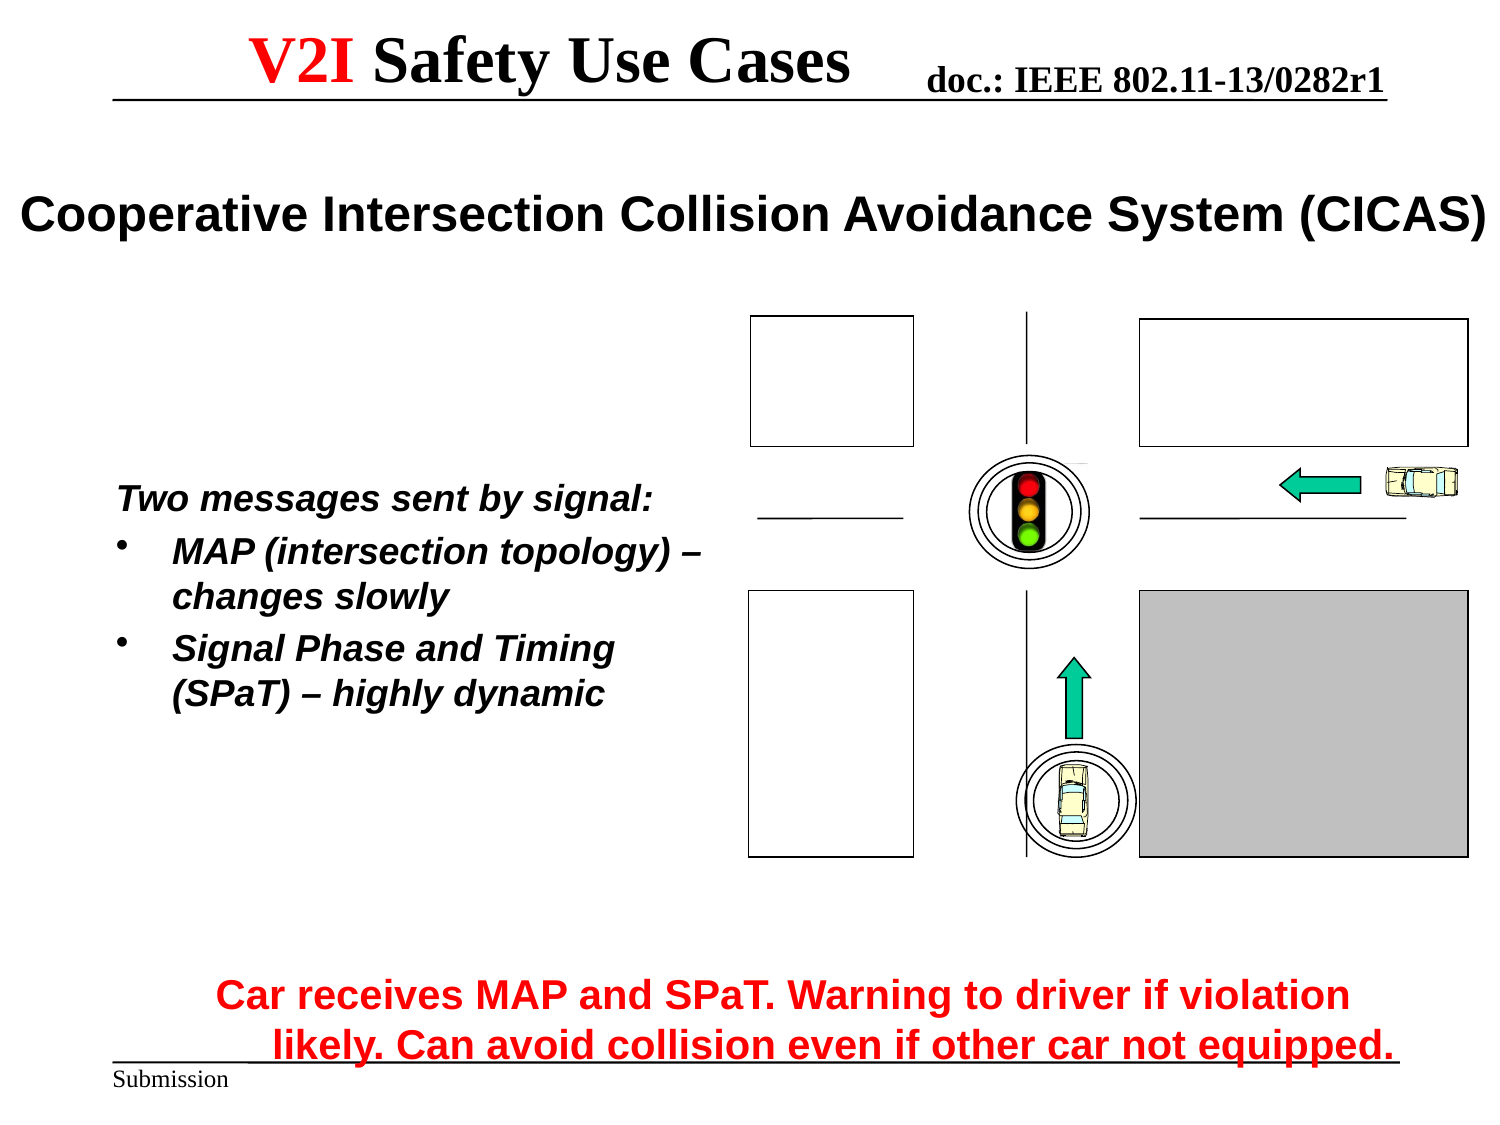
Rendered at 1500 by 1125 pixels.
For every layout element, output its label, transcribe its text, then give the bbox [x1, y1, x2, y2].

text_box [748, 590, 914, 858]
text_box Two messages sent by signal: MAP (intersection topology) – changes slowly Signal Phase and Timing (SPaT) – highly dynamic [100, 466, 746, 722]
text_box [1057, 657, 1091, 739]
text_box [1016, 744, 1137, 858]
text_box Car receives MAP and SPaT. Warning to driver if violation likely. Can avoid collision even if other car not equipped. [200, 960, 1432, 1076]
text_box Cooperative Intersection Collision Avoidance System (CICAS) [0, 174, 1500, 250]
text_box [1139, 318, 1468, 447]
text_box [750, 316, 914, 447]
text_box [1139, 590, 1468, 858]
text_box [1279, 468, 1361, 502]
text_box [585, 298, 1486, 856]
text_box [1385, 466, 1459, 498]
text_box V2I Safety Use Cases [0, 0, 1126, 150]
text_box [969, 455, 1090, 569]
